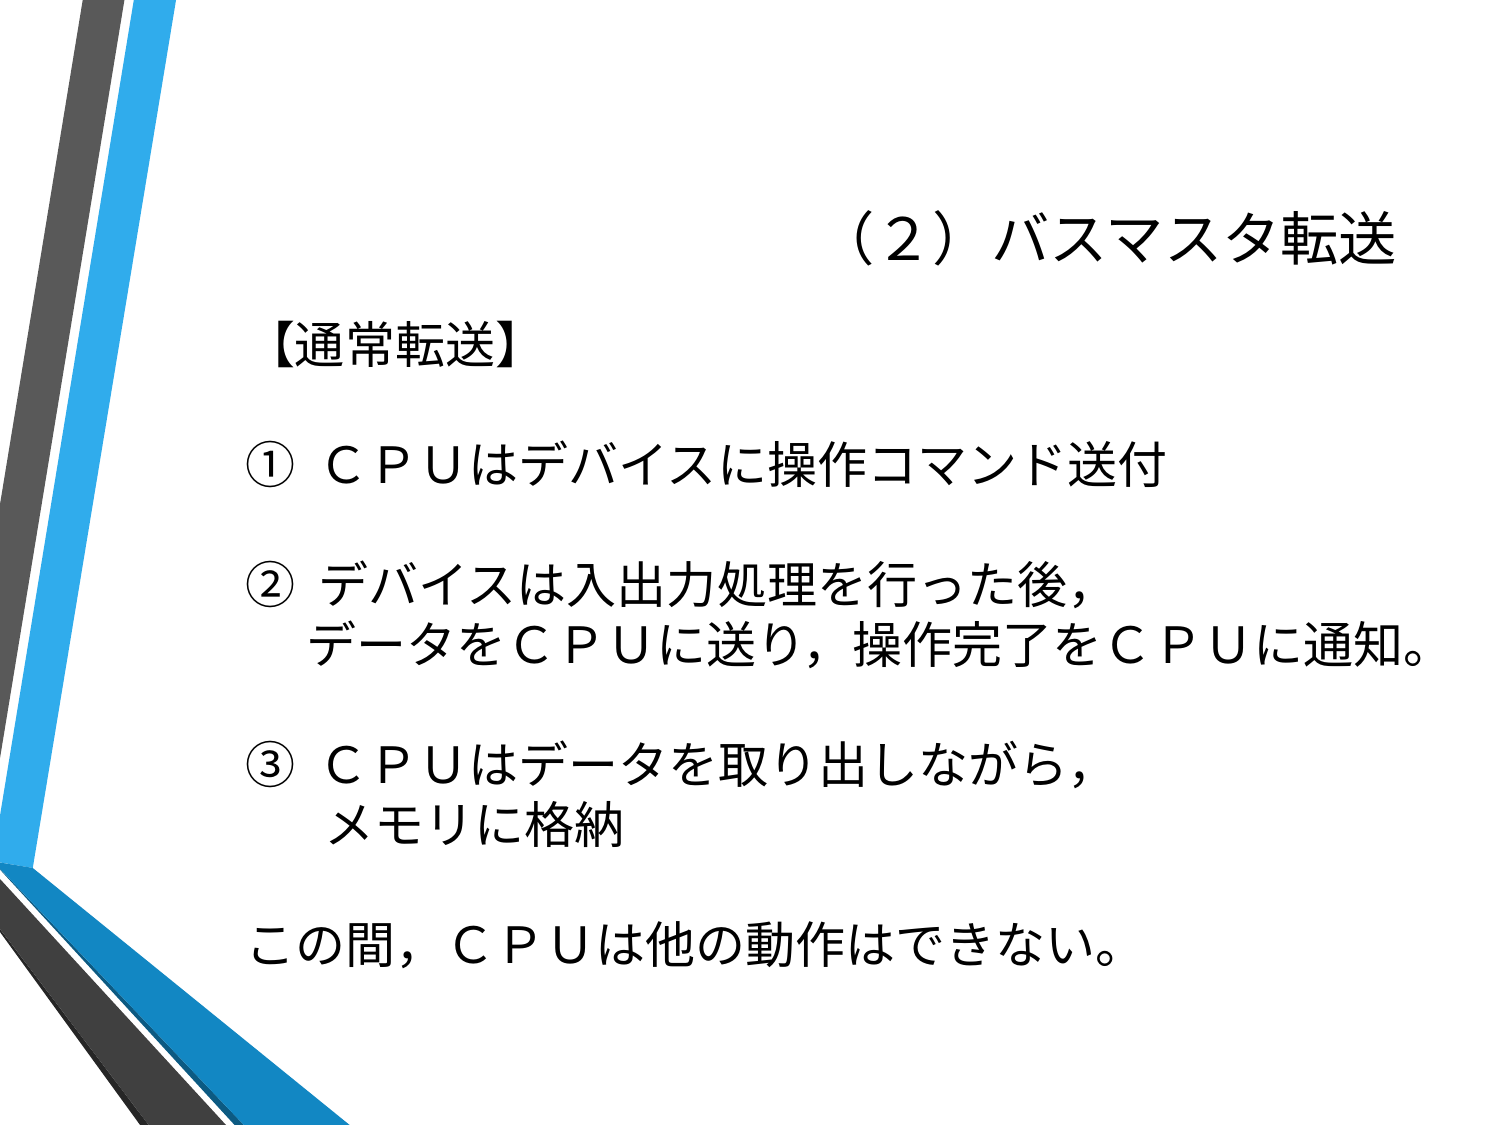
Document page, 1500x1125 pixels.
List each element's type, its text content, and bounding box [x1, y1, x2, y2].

title （２）バスマスタ転送 [161, 75, 1425, 400]
text_box 【通常転送】 ① ＣＰＵはデバイスに操作コマンド送付 ② デバイスは入出力処理を行った後， データをＣＰＵに送り，操作完了をＣＰＵに通知。 ③ ＣＰＵはデータを取り出しながら， メモリに格納 この間，ＣＰＵは他の動作はできない。 [230, 305, 1457, 981]
